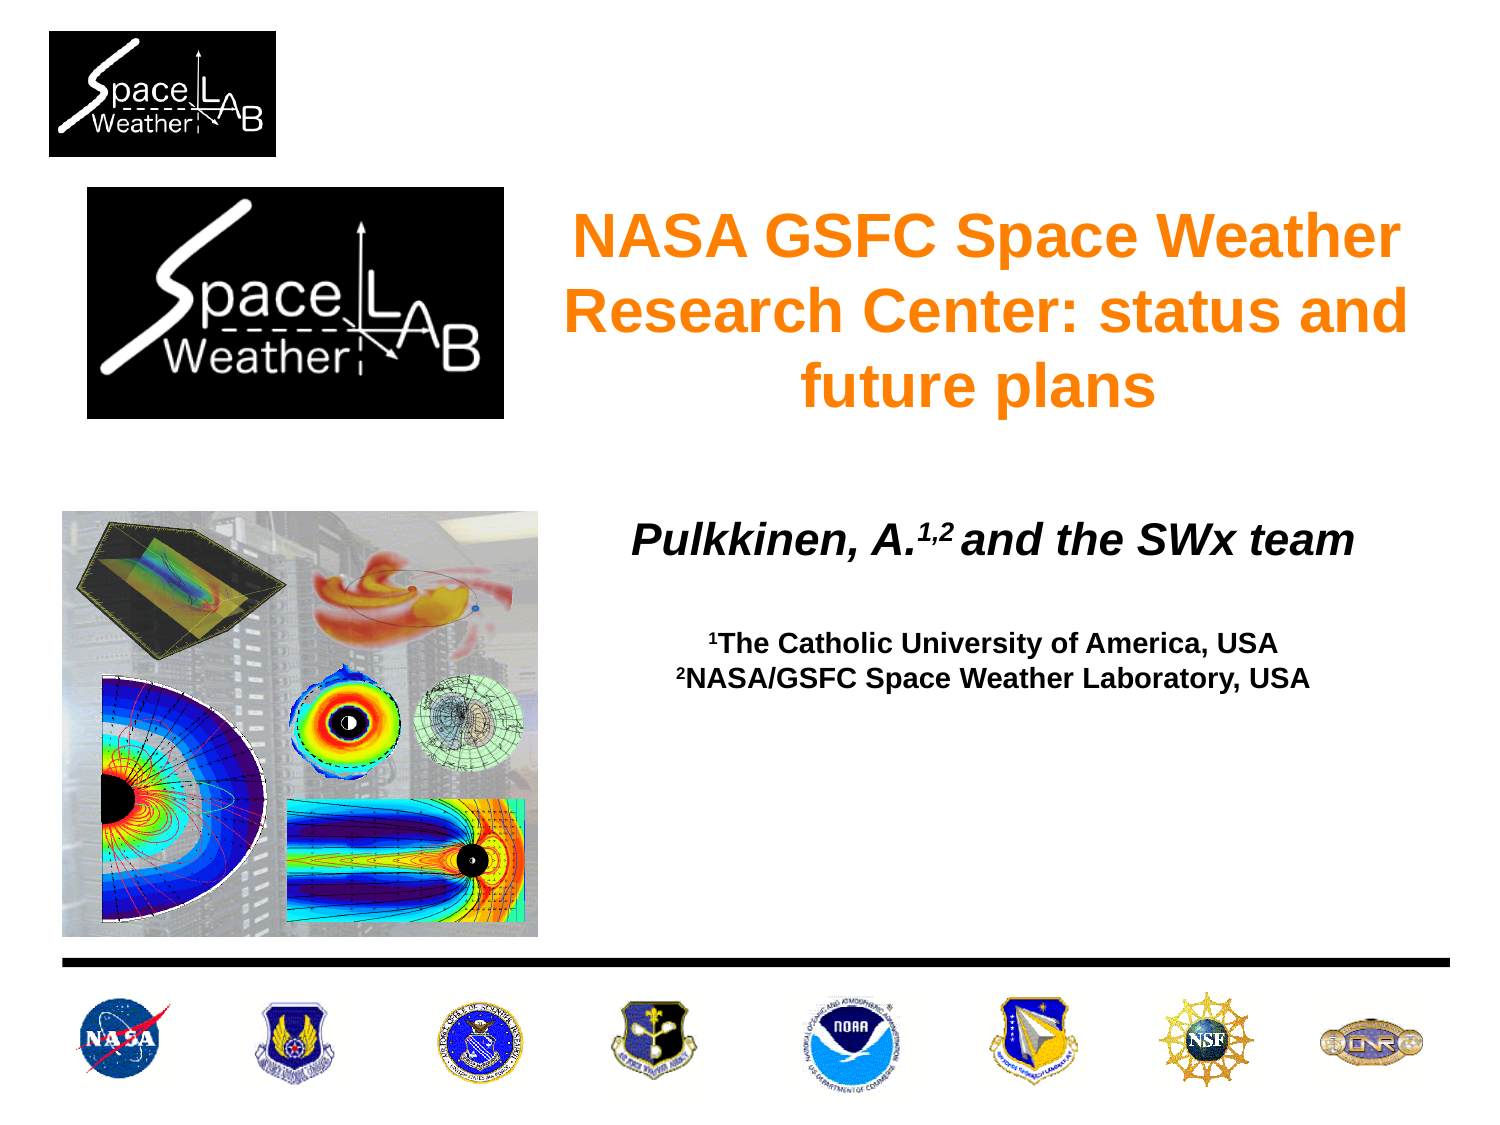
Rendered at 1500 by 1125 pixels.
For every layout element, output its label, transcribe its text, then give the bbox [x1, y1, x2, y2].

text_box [87, 187, 504, 419]
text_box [287, 799, 526, 923]
text_box NASA GSFC Space Weather Research Center: status and future plans [512, 187, 1463, 428]
picture [62, 511, 538, 937]
text_box Pulkkinen, A.1,2 and the SWx team 1The Catholic University of America, USA 2NASA/GSFC Space Weather Laboratory, USA [549, 502, 1438, 737]
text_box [73, 987, 1426, 1101]
picture [50, 31, 275, 156]
